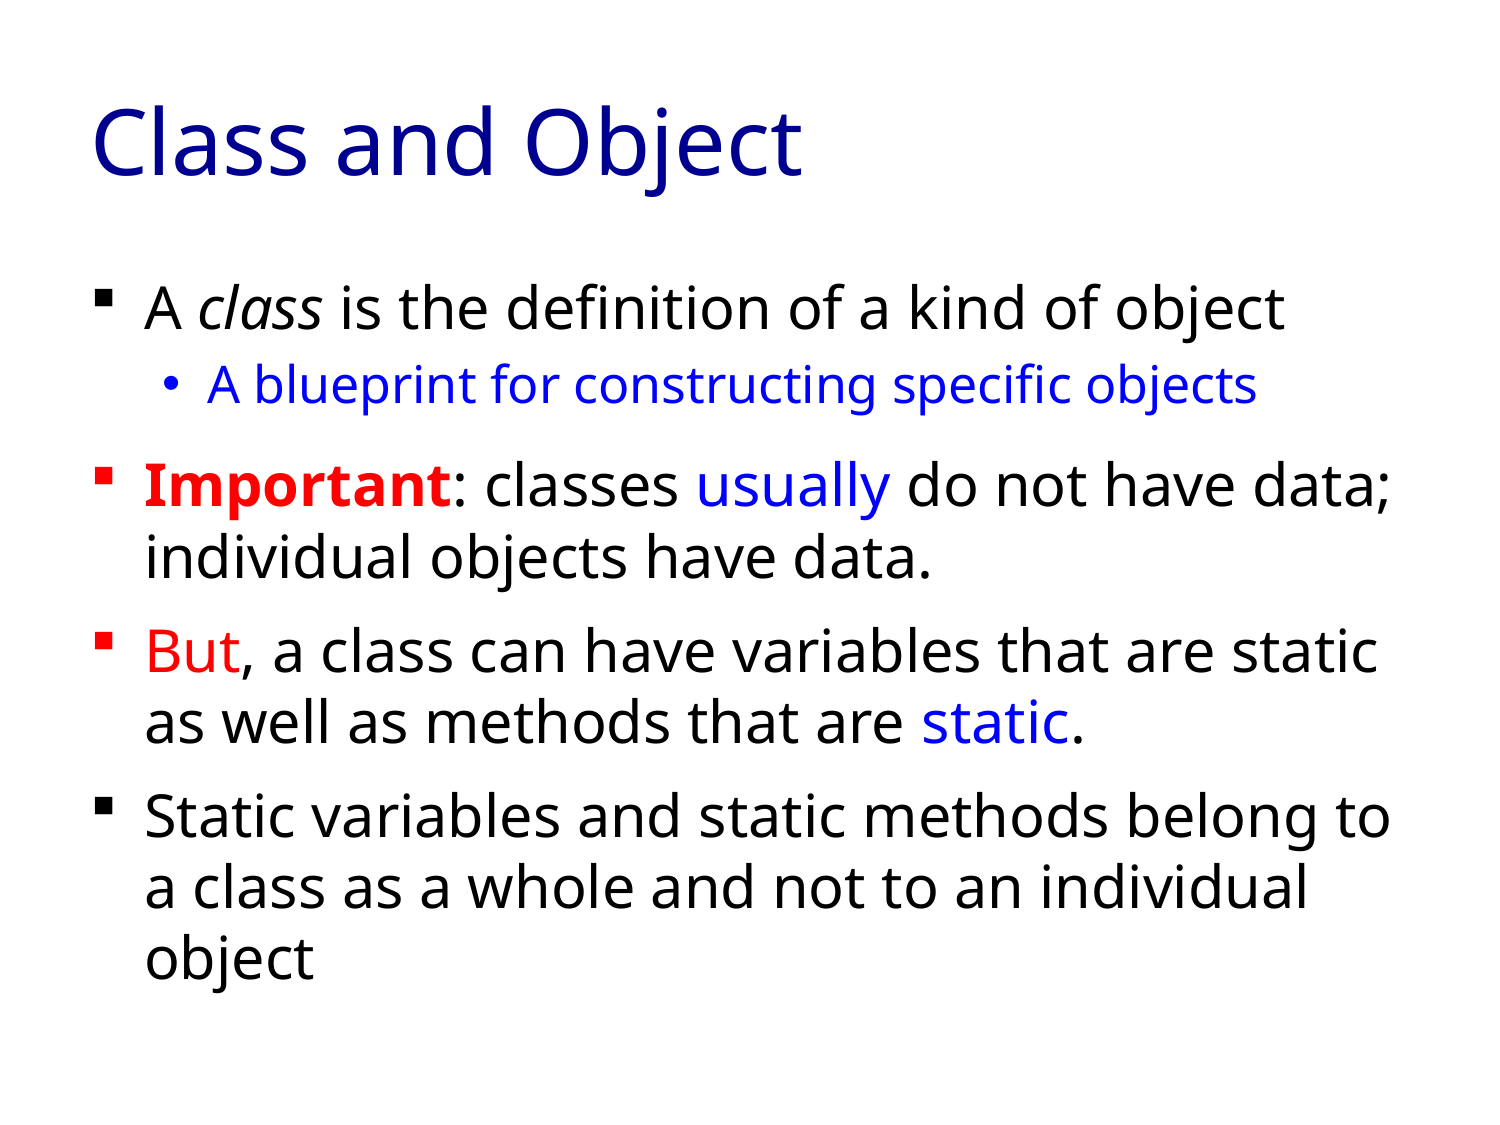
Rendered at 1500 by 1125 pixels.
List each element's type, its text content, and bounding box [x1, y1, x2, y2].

title Class and Object [75, 45, 1425, 233]
list A class is the definition of a kind of object A blueprint for constructing specific objects Important: classes usually do not have data; individual objects have data. But, a class can have variables that are static as well as methods that are static. Static variables and static methods belong to a class as a whole and not to an individual object [75, 262, 1425, 1005]
